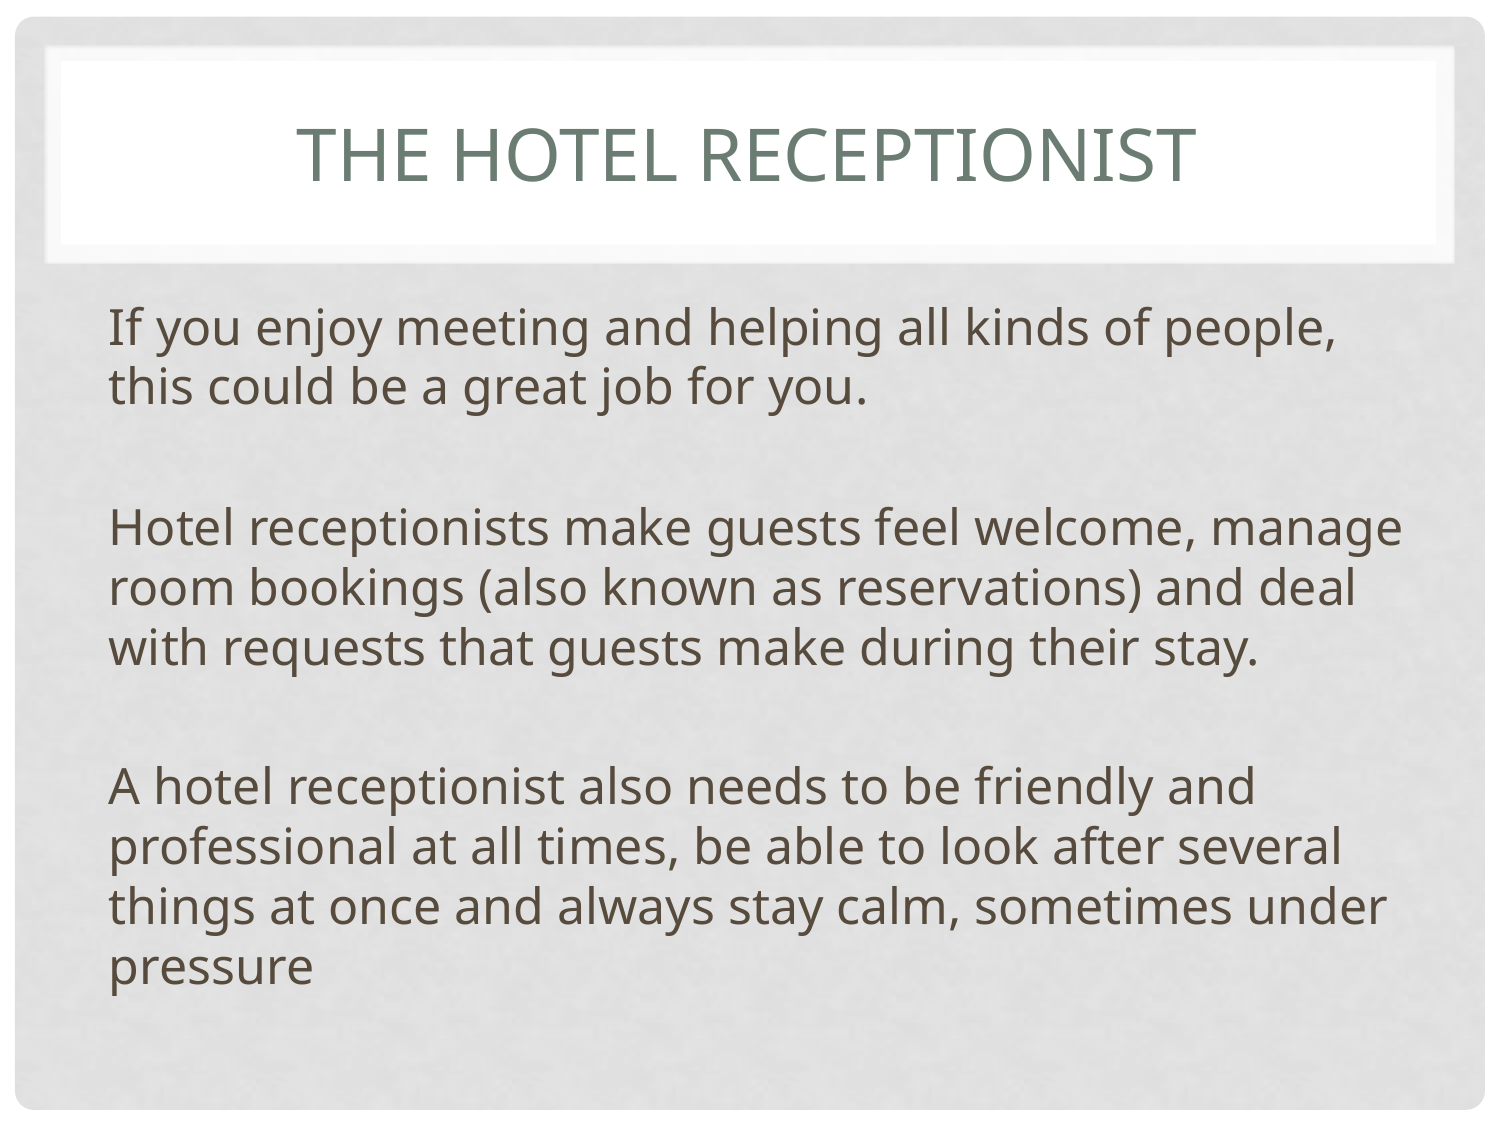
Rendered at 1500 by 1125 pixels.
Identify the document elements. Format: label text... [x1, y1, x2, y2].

title the hotel receptionist [69, 66, 1425, 238]
list If you enjoy meeting and helping all kinds of people, this could be a great job for you. Hotel receptionists make guests feel welcome, manage room bookings (also known as reservations) and deal with requests that guests make during their stay. A hotel receptionist also needs to be friendly and professional at all times, be able to look after several things at once and always stay calm, sometimes under pressure [75, 287, 1425, 1005]
